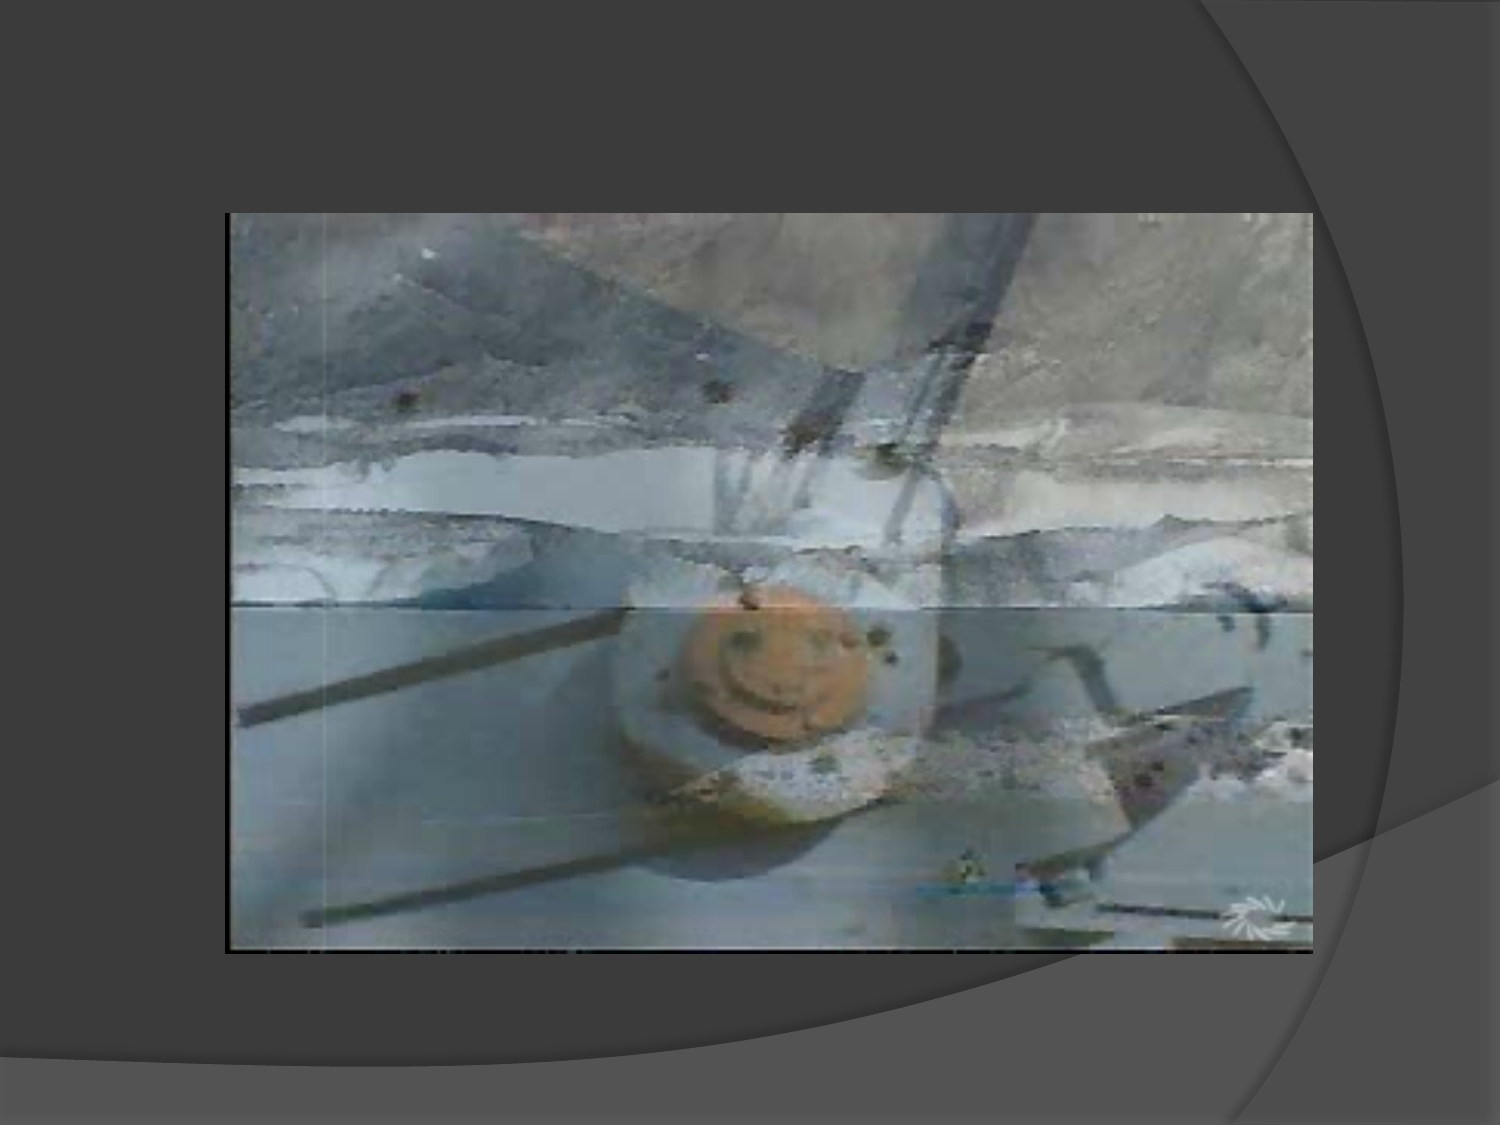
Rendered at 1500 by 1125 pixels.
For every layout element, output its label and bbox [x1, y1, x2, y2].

list [224, 212, 1315, 956]
